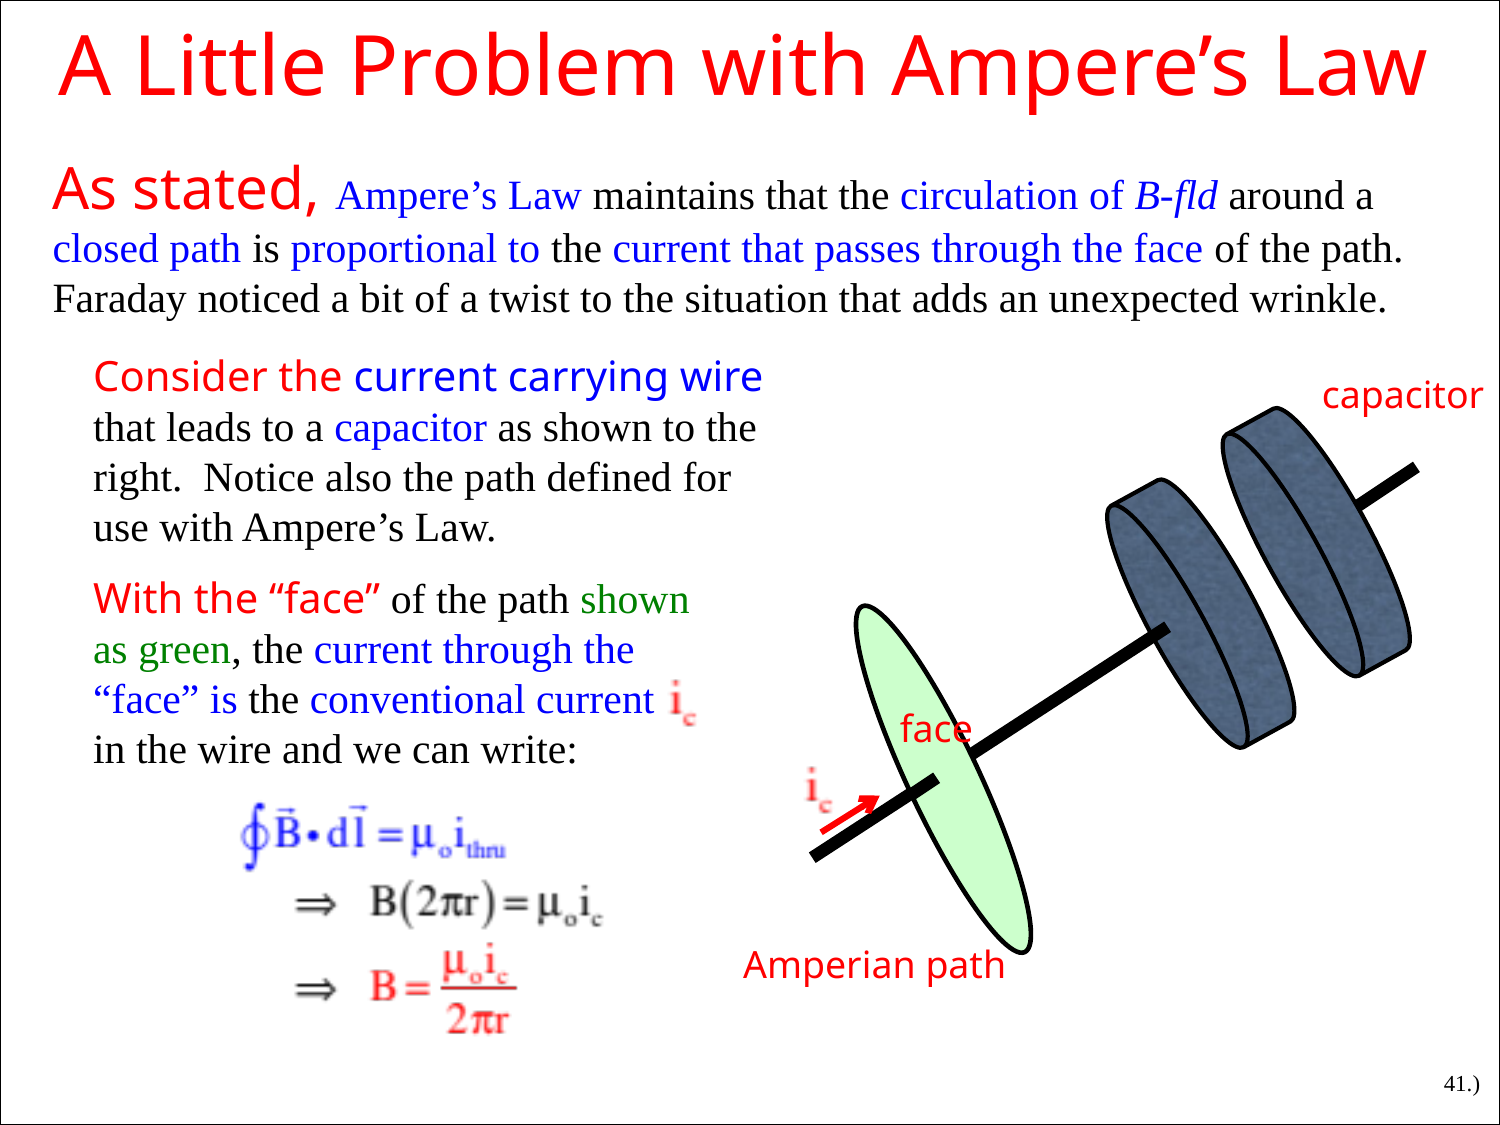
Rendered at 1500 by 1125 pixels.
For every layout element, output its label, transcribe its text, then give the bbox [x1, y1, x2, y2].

text_box 41.) [1430, 1061, 1495, 1103]
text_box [236, 793, 612, 1043]
text_box As stated, Ampere’s Law maintains that the circulation of B-fld around a closed path is proportional to the current that passes through the face of the path. Faraday noticed a bit of a twist to the situation that adds an unexpected wrinkle. [37, 143, 1469, 329]
text_box Consider the current carrying wire that leads to a capacitor as shown to the right. Notice also the path defined for use with Ampere’s Law. [78, 341, 804, 557]
text_box With the “face” of the path shown as green, the current through the “face” is the conventional current in the wire and we can write: [78, 564, 729, 780]
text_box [734, 363, 1495, 995]
text_box A Little Problem with Ampere’s Law [0, 4, 1495, 120]
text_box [662, 671, 703, 730]
text_box [0, 0, 1500, 1125]
